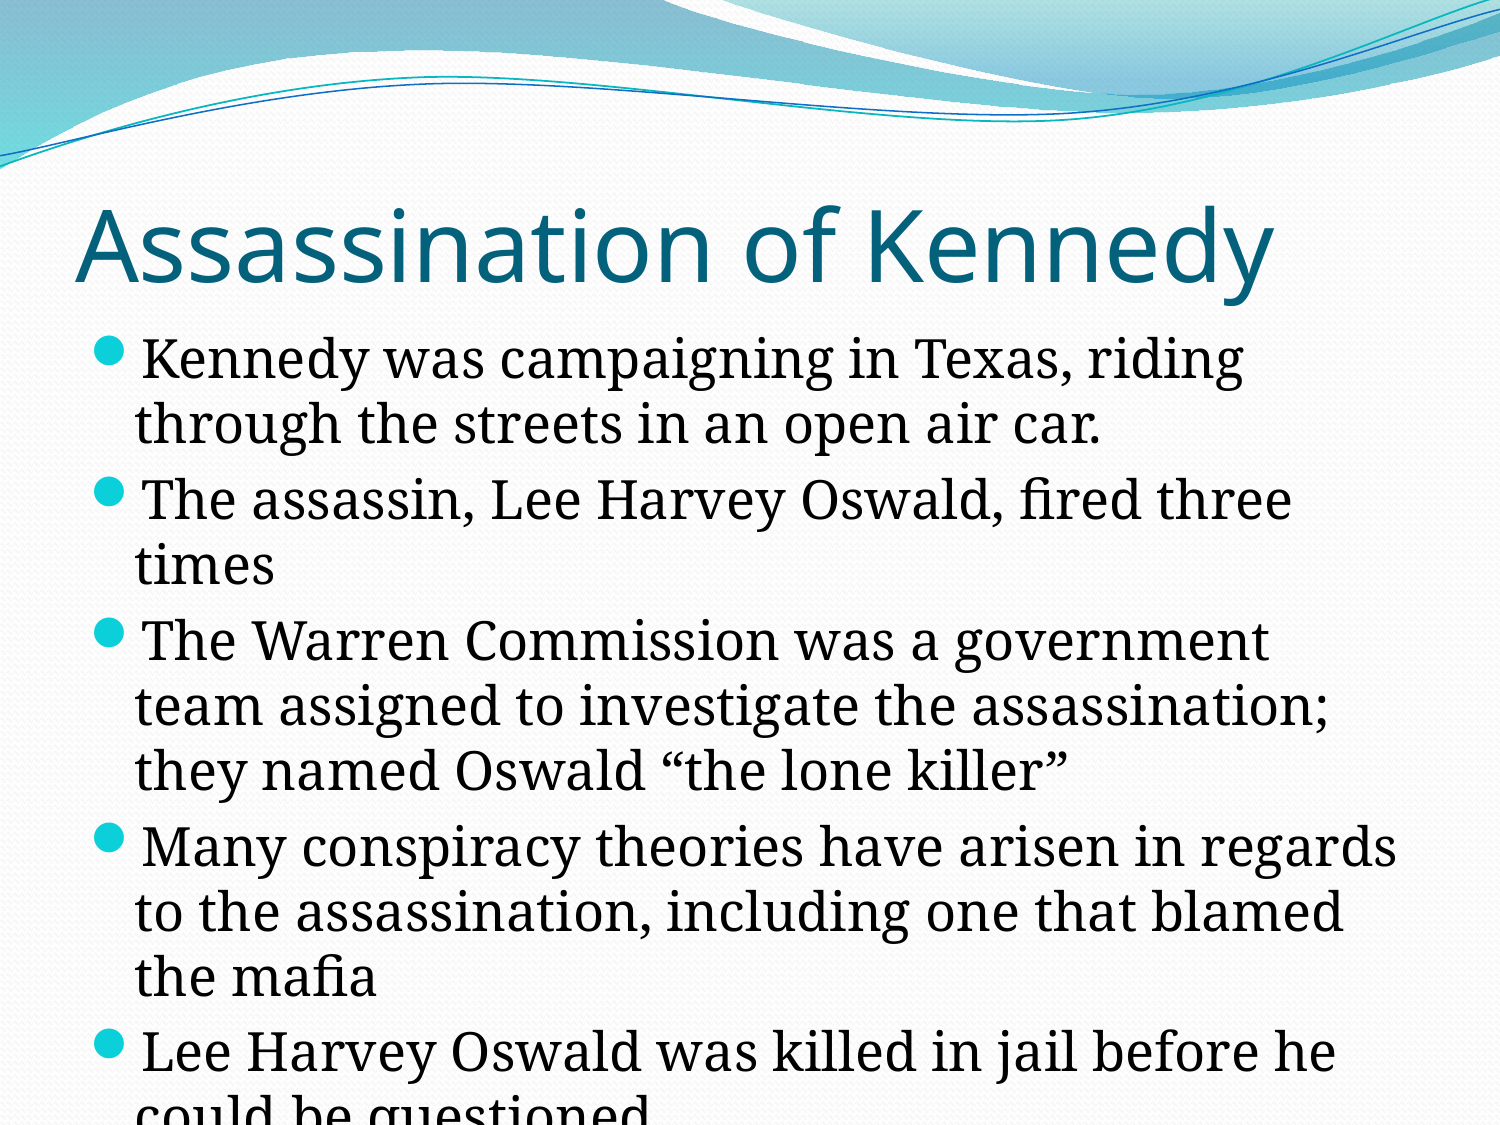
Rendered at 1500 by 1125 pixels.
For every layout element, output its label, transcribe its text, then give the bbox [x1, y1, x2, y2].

list Kennedy was campaigning in Texas, riding through the streets in an open air car. The assassin, Lee Harvey Oswald, fired three times The Warren Commission was a government team assigned to investigate the assassination; they named Oswald “the lone killer” Many conspiracy theories have arisen in regards to the assassination, including one that blamed the mafia Lee Harvey Oswald was killed in jail before he could be questioned [75, 317, 1425, 1038]
title Assassination of Kennedy [75, 115, 1425, 303]
